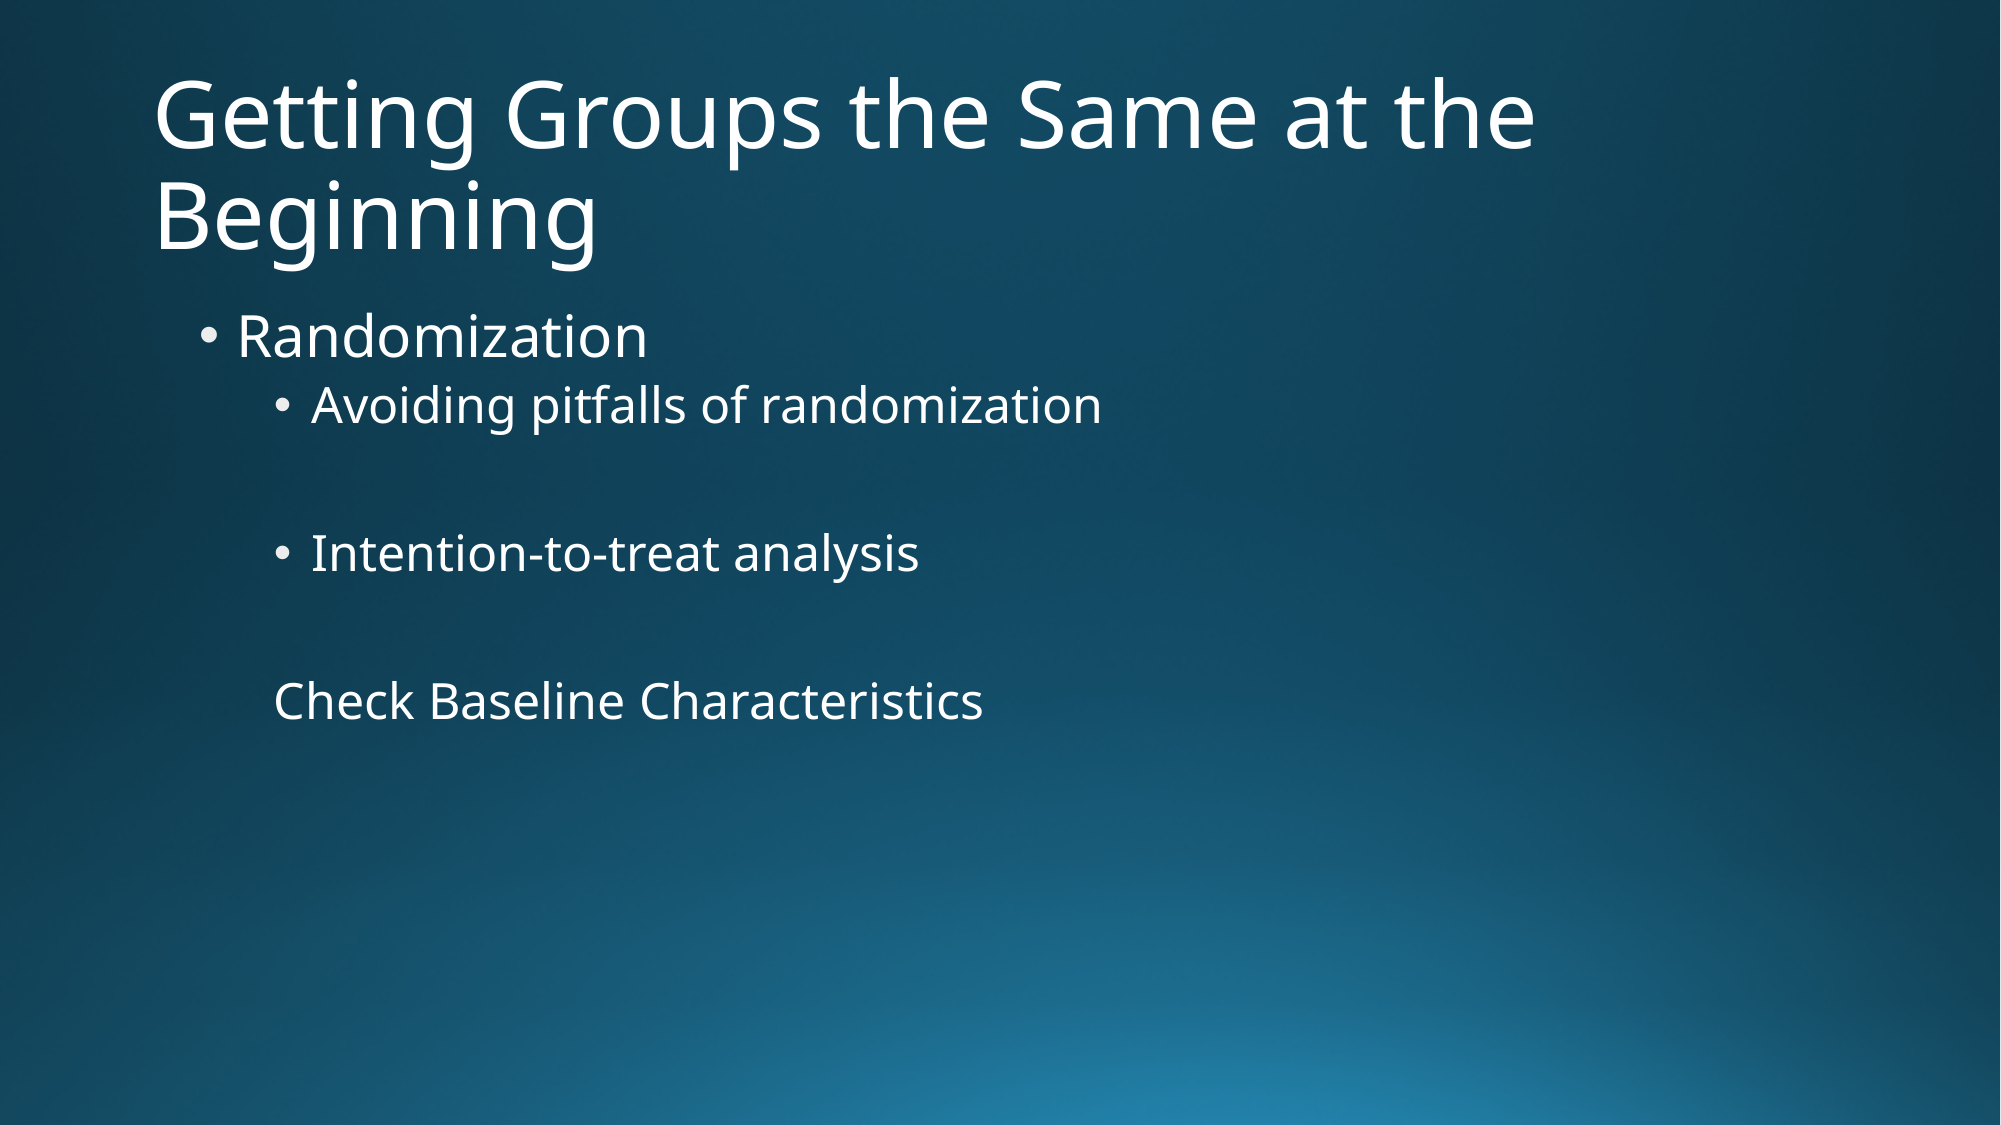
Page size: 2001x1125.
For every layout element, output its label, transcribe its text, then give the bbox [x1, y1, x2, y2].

title Getting Groups the Same at the Beginning [137, 59, 1863, 278]
picture [0, 0, 2001, 1125]
list Randomization Avoiding pitfalls of randomization Intention-to-treat analysis Check Baseline Characteristics [183, 299, 1863, 1014]
